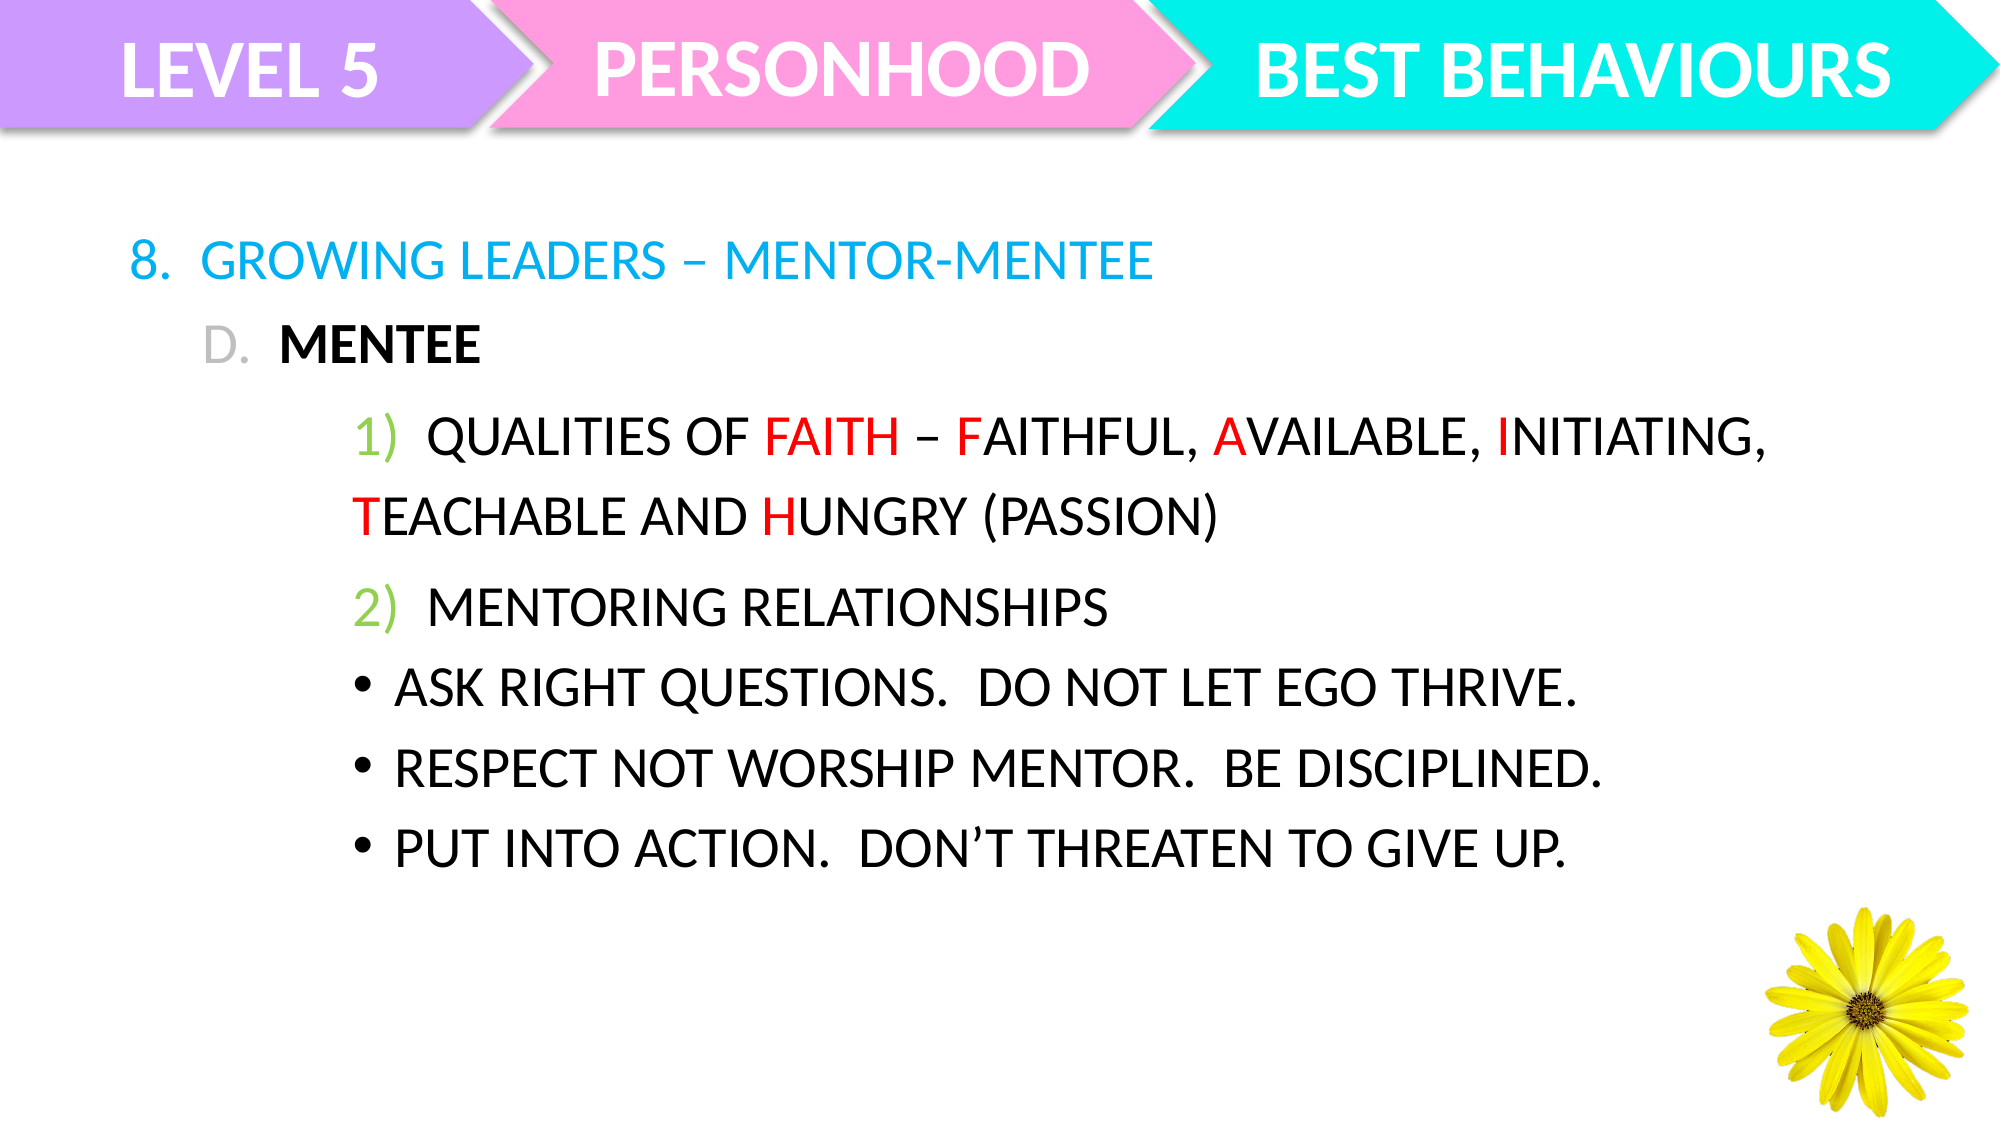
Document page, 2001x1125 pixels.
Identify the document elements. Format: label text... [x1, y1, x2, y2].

text_box LEVEL 5 [0, 0, 536, 129]
picture [1743, 898, 2000, 1125]
list 8. GROWING LEADERS – MENTOR-MENTEE D. MENTEE 1) QUALITIES OF FAITH – FAITHFUL, AVAILABLE, INITIATING, TEACHABLE AND HUNGRY (PASSION) 2) MENTORING RELATIONSHIPS ASK RIGHT QUESTIONS. DO NOT LET EGO THRIVE. RESPECT NOT WORSHIP MENTOR. BE DISCIPLINED. PUT INTO ACTION. DON’T THREATEN TO GIVE UP. [114, 221, 1840, 975]
text_box BEST BEHAVIOURS [1146, 0, 2000, 131]
text_box PERSONHOOD [486, 0, 1198, 129]
